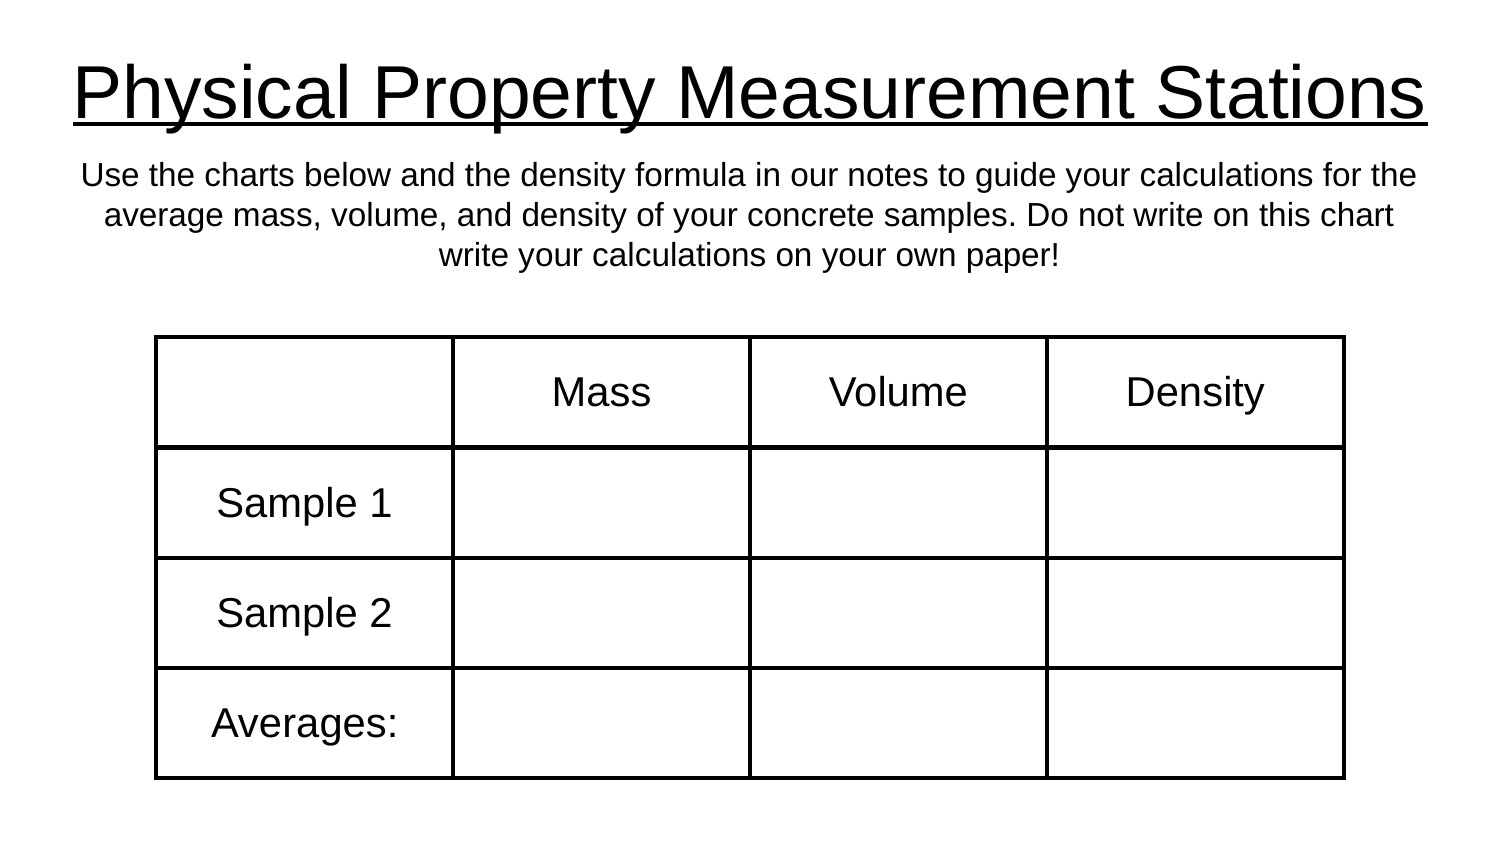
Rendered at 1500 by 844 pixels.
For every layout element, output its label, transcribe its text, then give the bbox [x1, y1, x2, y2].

table_cell Averages: [158, 670, 451, 776]
table_header Density [1049, 339, 1342, 445]
subtitle Use the charts below and the density formula in our notes to guide your calculations for the average mass, volume, and density of your concrete samples. Do not write on this chart write your calculations on your own paper! [51, 138, 1449, 319]
table_header [158, 339, 451, 445]
table_cell [752, 670, 1045, 776]
table_header Volume [752, 339, 1045, 445]
table_cell [1049, 560, 1342, 666]
table_cell Sample 2 [158, 560, 451, 666]
table_cell Sample 1 [158, 450, 451, 556]
table_cell [752, 450, 1045, 556]
table_cell [455, 670, 748, 776]
title Physical Property Measurement Stations [51, 18, 1449, 138]
table_cell [455, 450, 748, 556]
table_cell [1049, 670, 1342, 776]
table_cell [455, 560, 748, 666]
table_cell [752, 560, 1045, 666]
table_header Mass [455, 339, 748, 445]
table_cell [1049, 450, 1342, 556]
